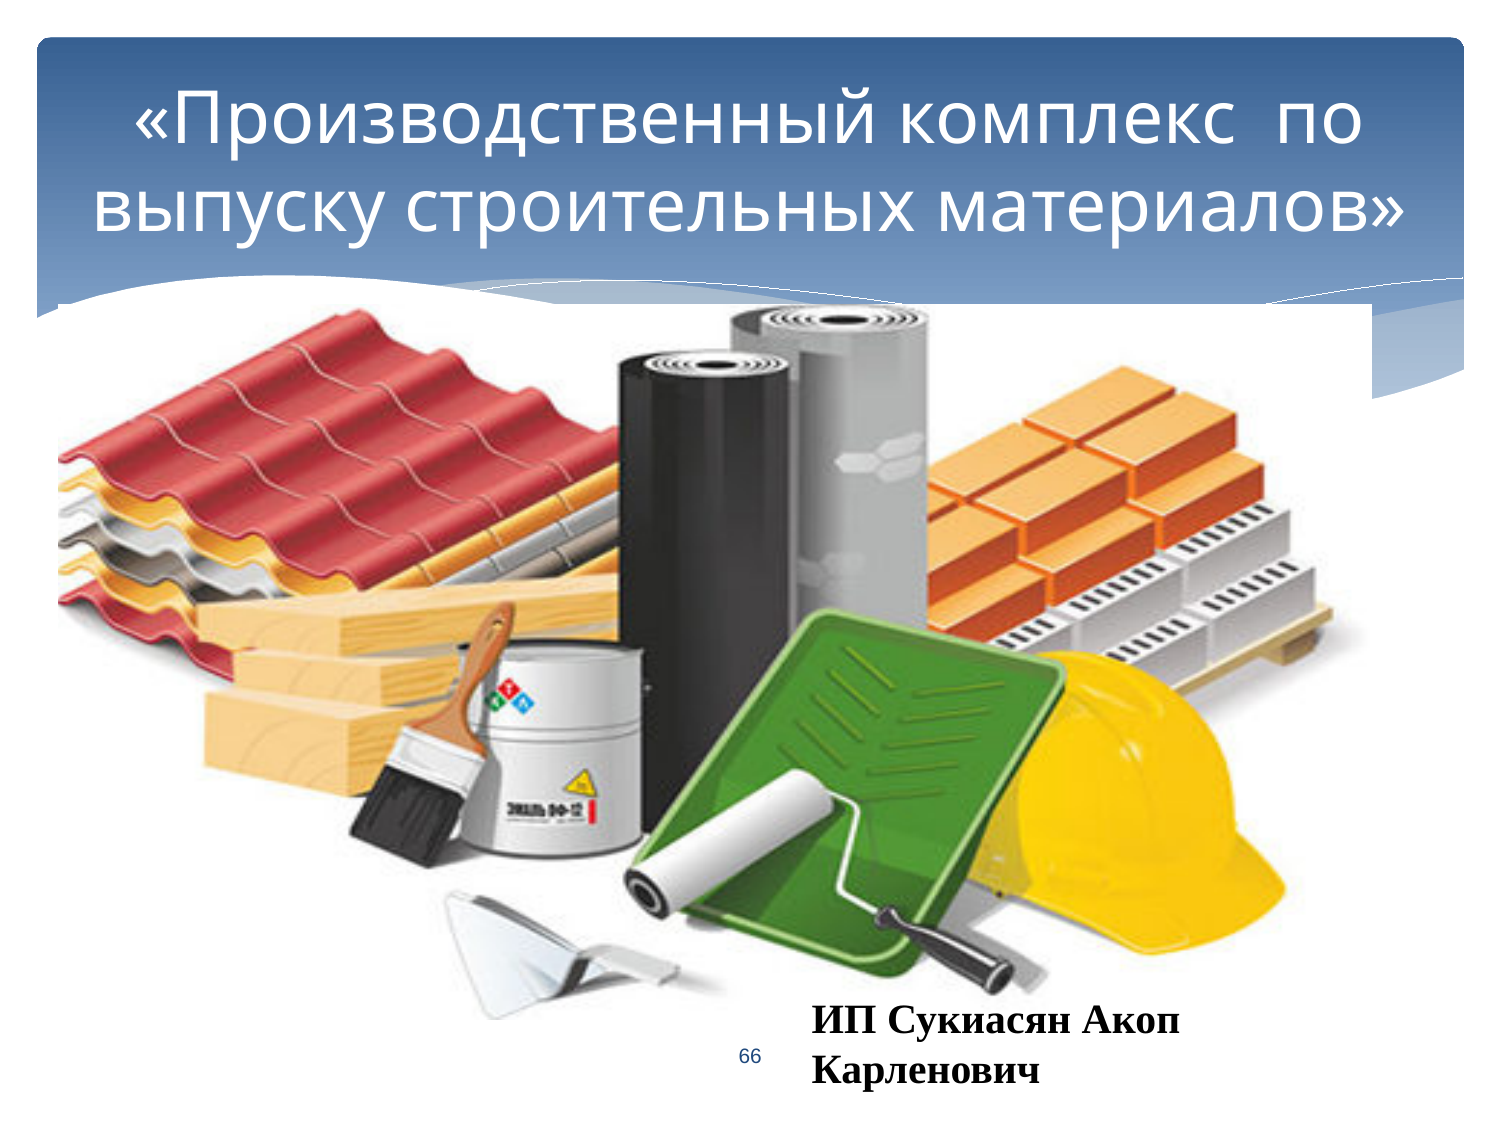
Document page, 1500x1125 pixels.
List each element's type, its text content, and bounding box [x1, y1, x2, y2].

picture [58, 304, 1372, 1020]
text_box ИП Сукиасян Акоп Карленович [796, 984, 1415, 1100]
slide_number 66 [654, 1029, 796, 1086]
title «Производственный комплекс по выпуску строительных материалов» [75, 55, 1425, 261]
